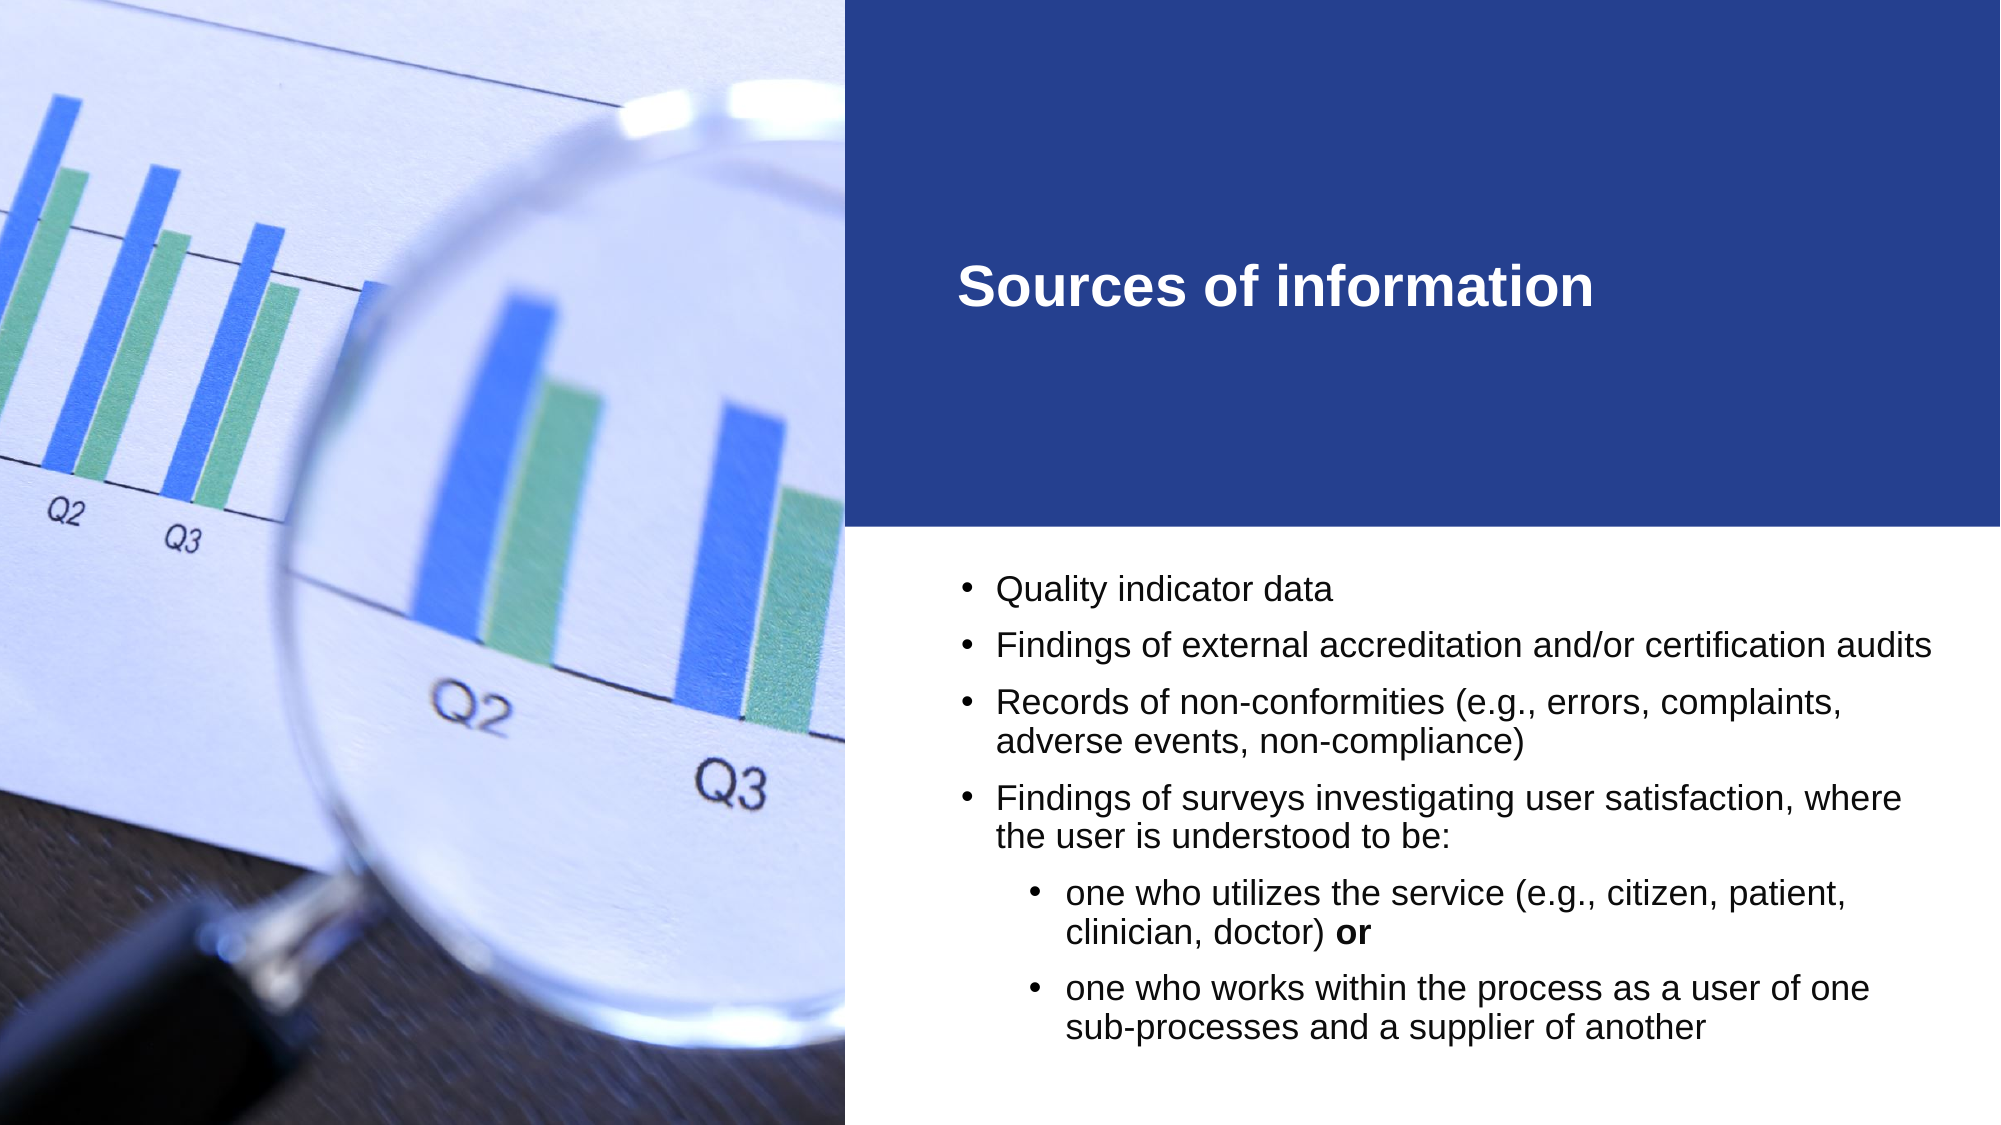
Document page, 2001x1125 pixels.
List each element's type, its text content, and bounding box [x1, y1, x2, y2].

title Sources of information [850, 178, 2000, 397]
list Quality indicator data Findings of external accreditation and/or certification audits Records of non-conformities (e.g., errors, complaints, adverse events, non-compliance) Findings of surveys investigating user satisfaction, where the user is understood to be: one who utilizes the service (e.g., citizen, patient, clinician, doctor) or one who works within the process as a user of one sub-processes and a supplier of another [946, 562, 1962, 1087]
picture [0, 0, 846, 1125]
